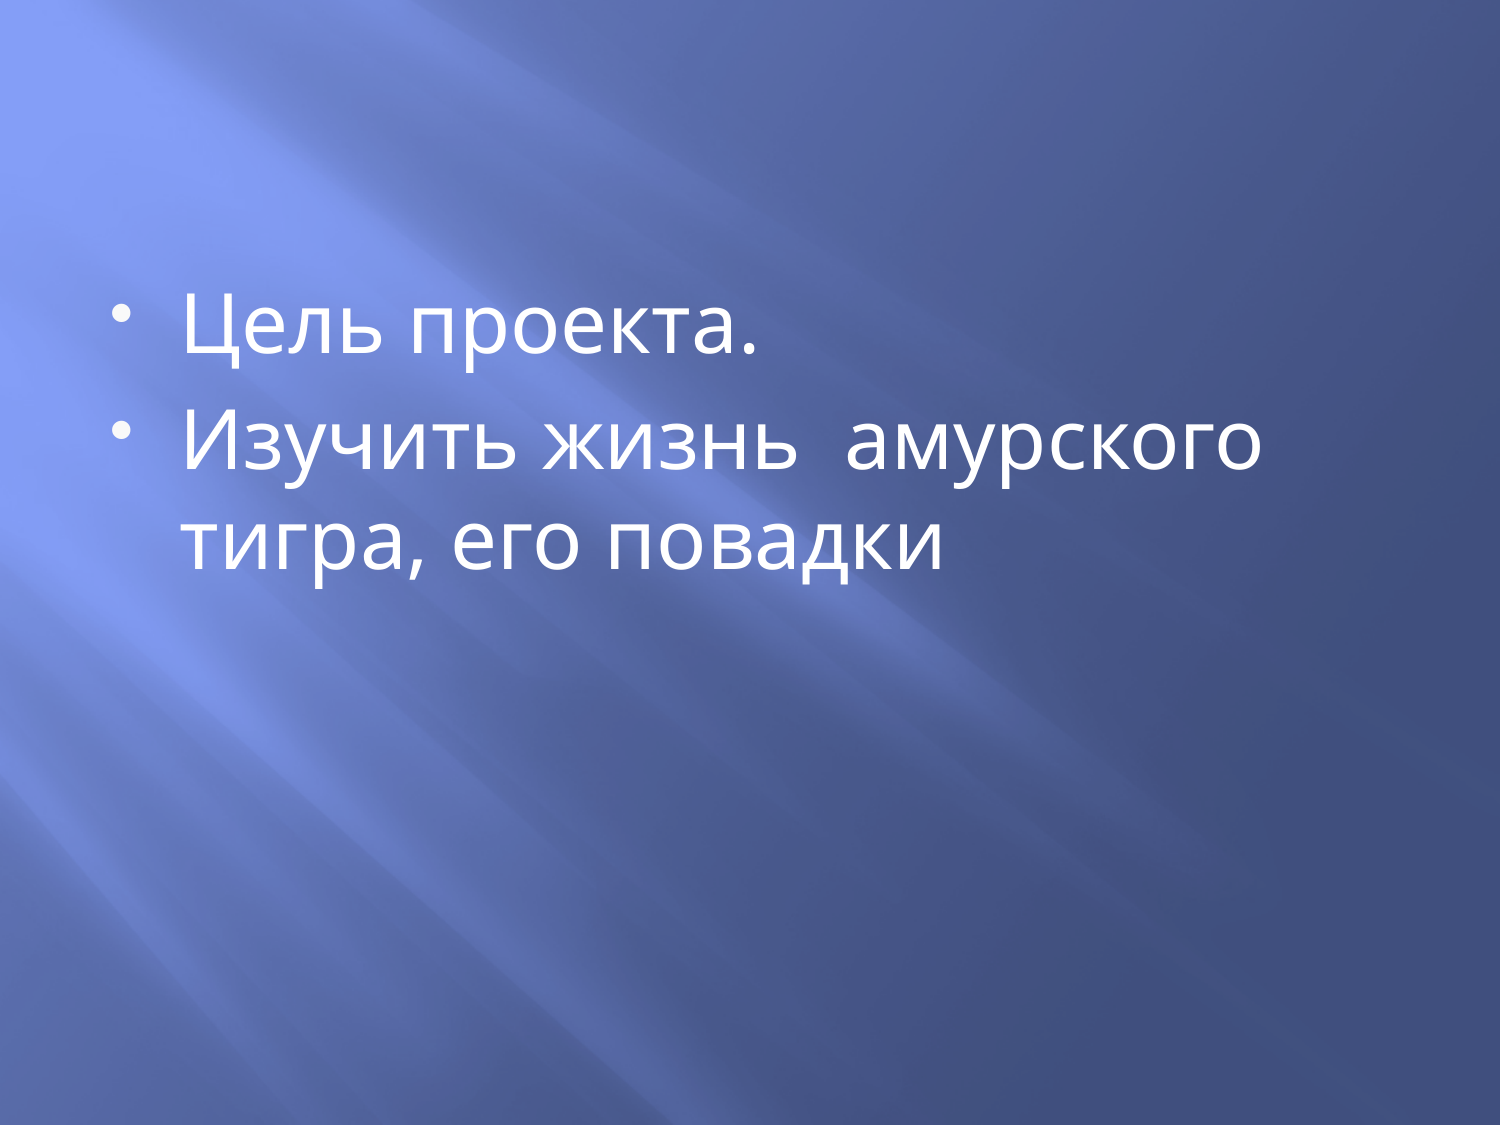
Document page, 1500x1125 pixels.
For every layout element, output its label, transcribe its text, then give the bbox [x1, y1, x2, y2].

list Цель проекта. Изучить жизнь амурского тигра, его повадки [75, 262, 1425, 1035]
